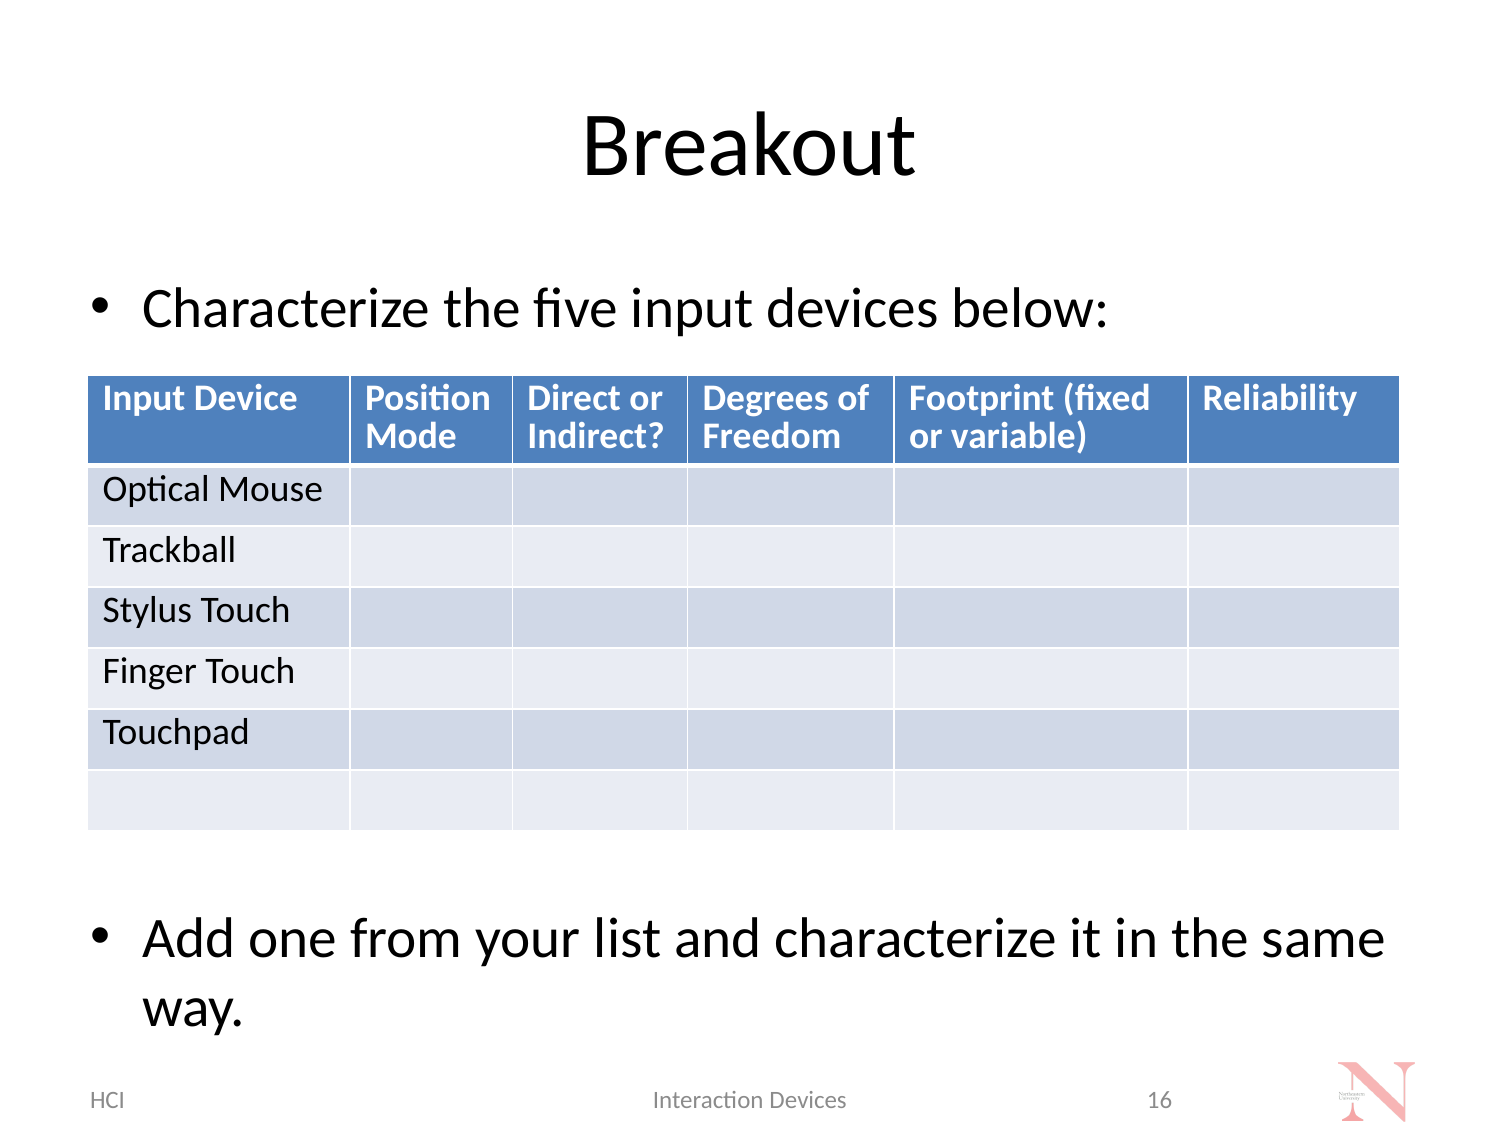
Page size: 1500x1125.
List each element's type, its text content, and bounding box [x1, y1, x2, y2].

table_cell [1189, 588, 1399, 647]
table_cell [351, 527, 512, 586]
table_cell [688, 710, 893, 769]
list Characterize the five input devices below: Add one from your list and characterize it in the same way. [75, 262, 1425, 1050]
table_cell [895, 527, 1187, 586]
table_cell [351, 710, 512, 769]
table_header Footprint (fixed or variable) [895, 376, 1187, 463]
table_cell [1189, 649, 1399, 708]
table_cell [1189, 710, 1399, 769]
table_cell [513, 527, 687, 586]
slide_number 16 [1074, 1074, 1188, 1122]
footer Interaction Devices [512, 1074, 988, 1122]
table_header Input Device [88, 376, 349, 463]
table_cell [688, 468, 893, 525]
table_cell [351, 771, 512, 830]
table_cell [1189, 527, 1399, 586]
table_header Position Mode [351, 376, 512, 463]
table_cell [688, 649, 893, 708]
table_cell Finger Touch [88, 649, 349, 708]
table_cell [688, 527, 893, 586]
table_cell Optical Mouse [88, 468, 349, 525]
table_header Direct or Indirect? [513, 376, 687, 463]
table_header Reliability [1189, 376, 1399, 463]
table_cell [895, 710, 1187, 769]
title Display Technologies [1338, 1062, 1415, 1122]
table_cell [351, 649, 512, 708]
table_cell [513, 649, 687, 708]
table_cell [688, 771, 893, 830]
table_cell Trackball [88, 527, 349, 586]
table_cell [895, 588, 1187, 647]
table_cell [88, 771, 349, 830]
table_cell [513, 710, 687, 769]
table_cell [895, 649, 1187, 708]
table_cell Touchpad [88, 710, 349, 769]
table_cell [895, 468, 1187, 525]
table_cell [513, 588, 687, 647]
table_cell Stylus Touch [88, 588, 349, 647]
table_cell [351, 588, 512, 647]
table_cell [688, 588, 893, 647]
table_header Degrees of Freedom [688, 376, 893, 463]
table_cell [513, 771, 687, 830]
table_cell [895, 771, 1187, 830]
table_cell [1189, 468, 1399, 525]
table_cell [1189, 771, 1399, 830]
table_cell [513, 468, 687, 525]
table_cell [351, 468, 512, 525]
title Breakout [75, 45, 1425, 233]
slide_number HCI [75, 1074, 425, 1122]
